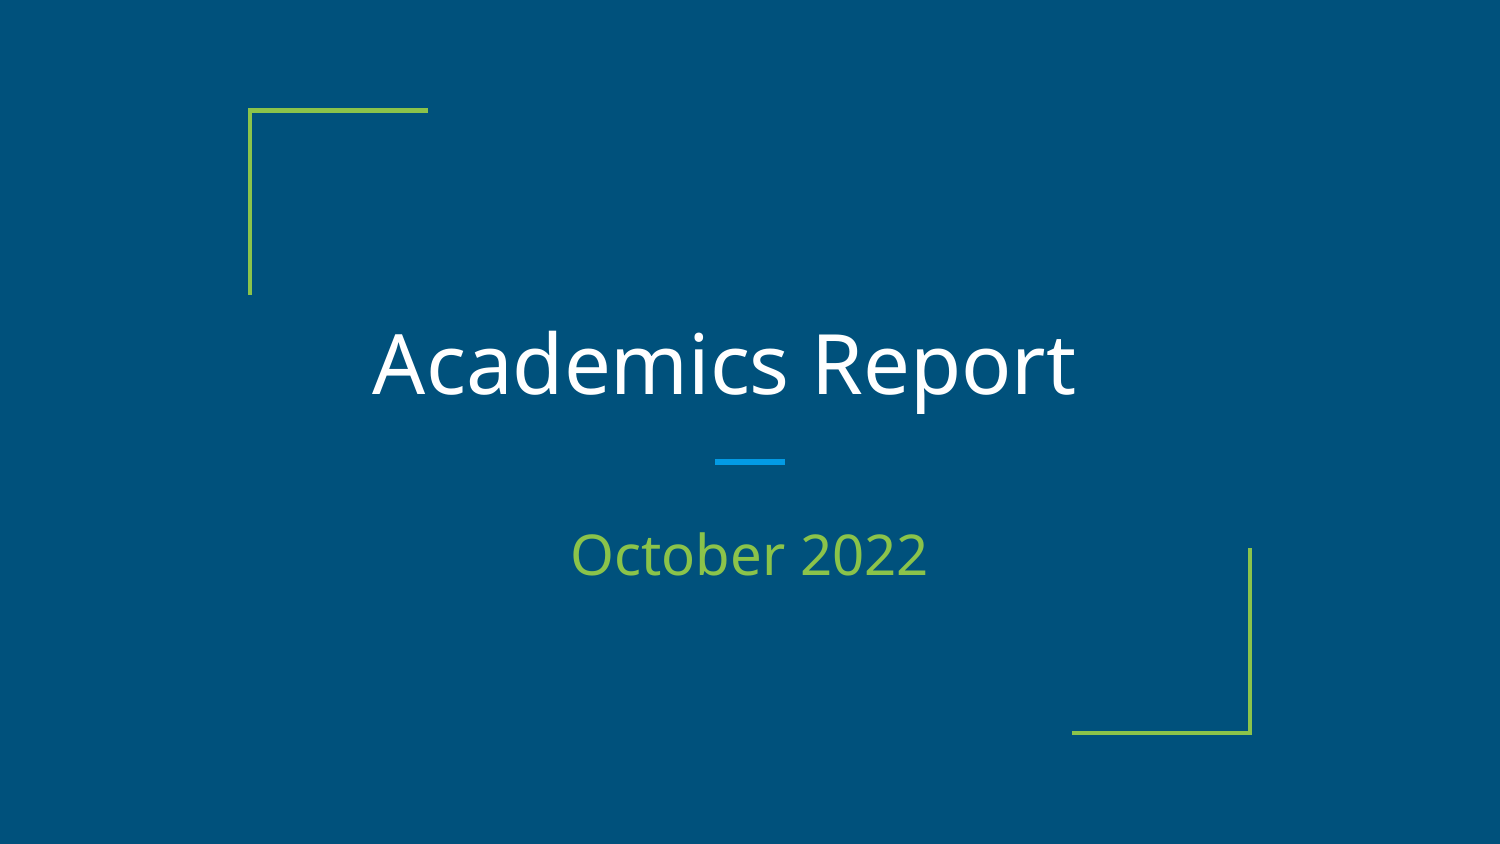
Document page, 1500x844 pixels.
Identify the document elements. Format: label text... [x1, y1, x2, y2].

title Academics Report [250, 195, 1200, 435]
subtitle October 2022 [275, 500, 1225, 650]
